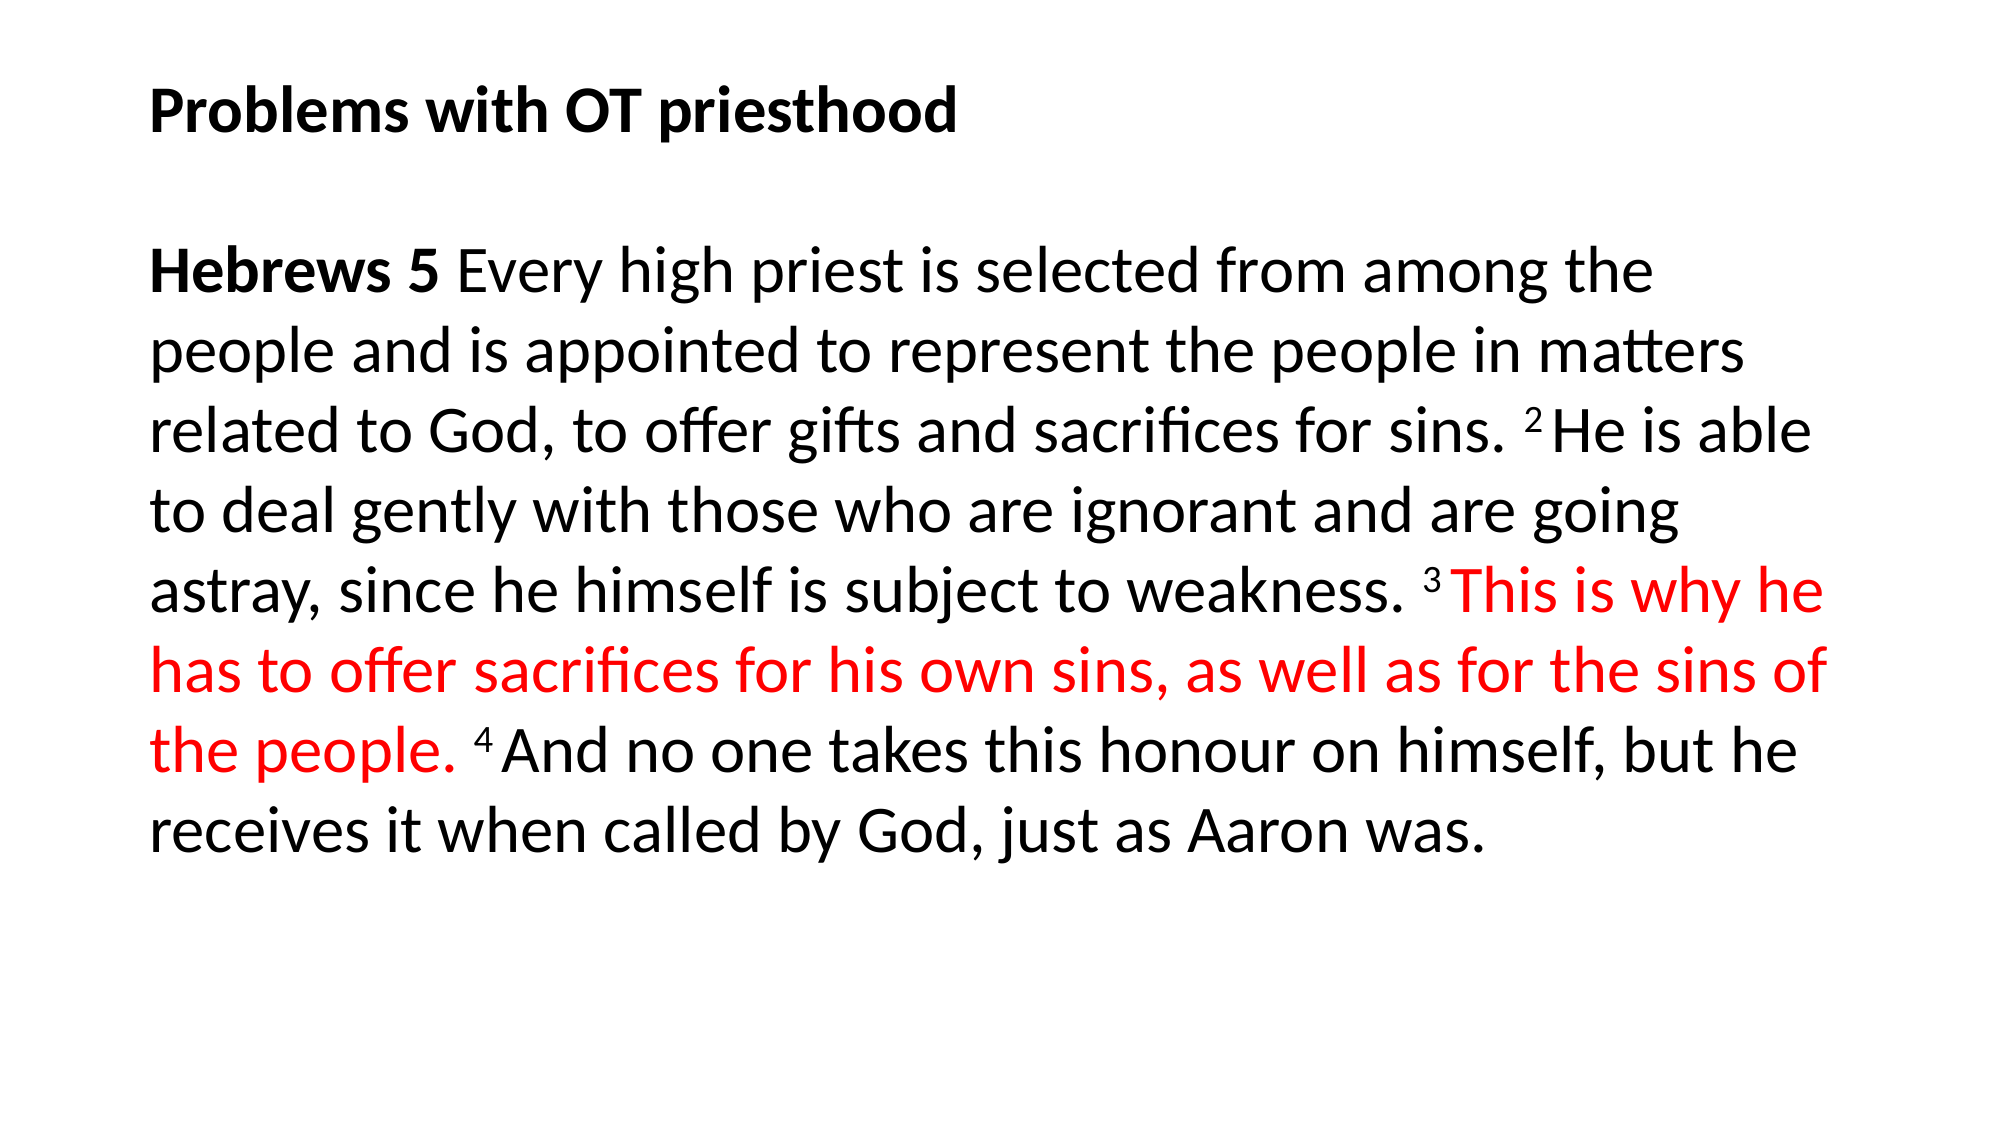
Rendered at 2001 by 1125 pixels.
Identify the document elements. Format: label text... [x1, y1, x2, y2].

text_box Problems with OT priesthood Hebrews 5 Every high priest is selected from among the people and is appointed to represent the people in matters related to God, to offer gifts and sacrifices for sins. 2 He is able to deal gently with those who are ignorant and are going astray, since he himself is subject to weakness. 3 This is why he has to offer sacrifices for his own sins, as well as for the sins of the people. 4 And no one takes this honour on himself, but he receives it when called by God, just as Aaron was. [134, 58, 1872, 873]
